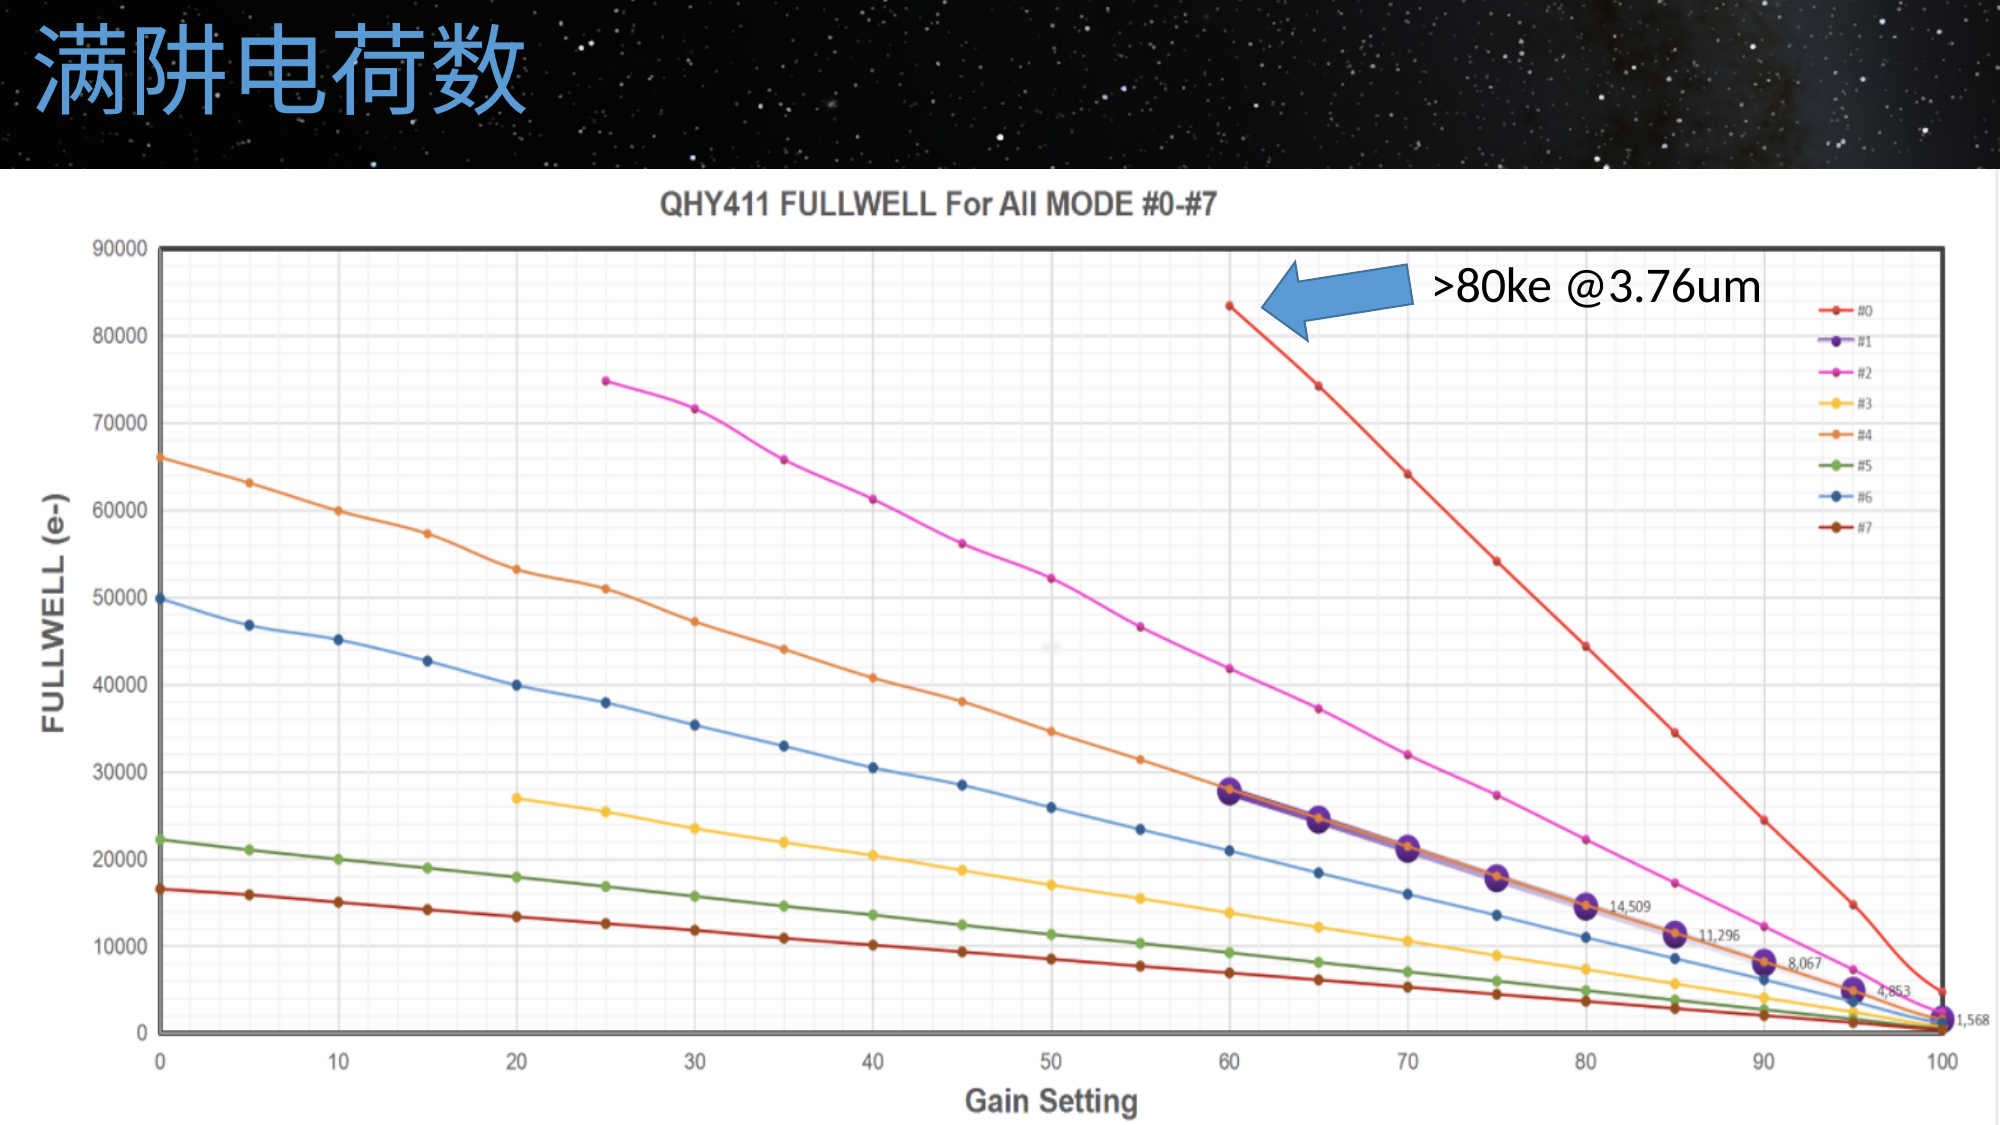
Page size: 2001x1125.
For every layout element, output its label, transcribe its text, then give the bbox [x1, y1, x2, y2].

picture [0, 0, 2000, 1125]
text_box 满阱电荷数 [15, 0, 1469, 169]
